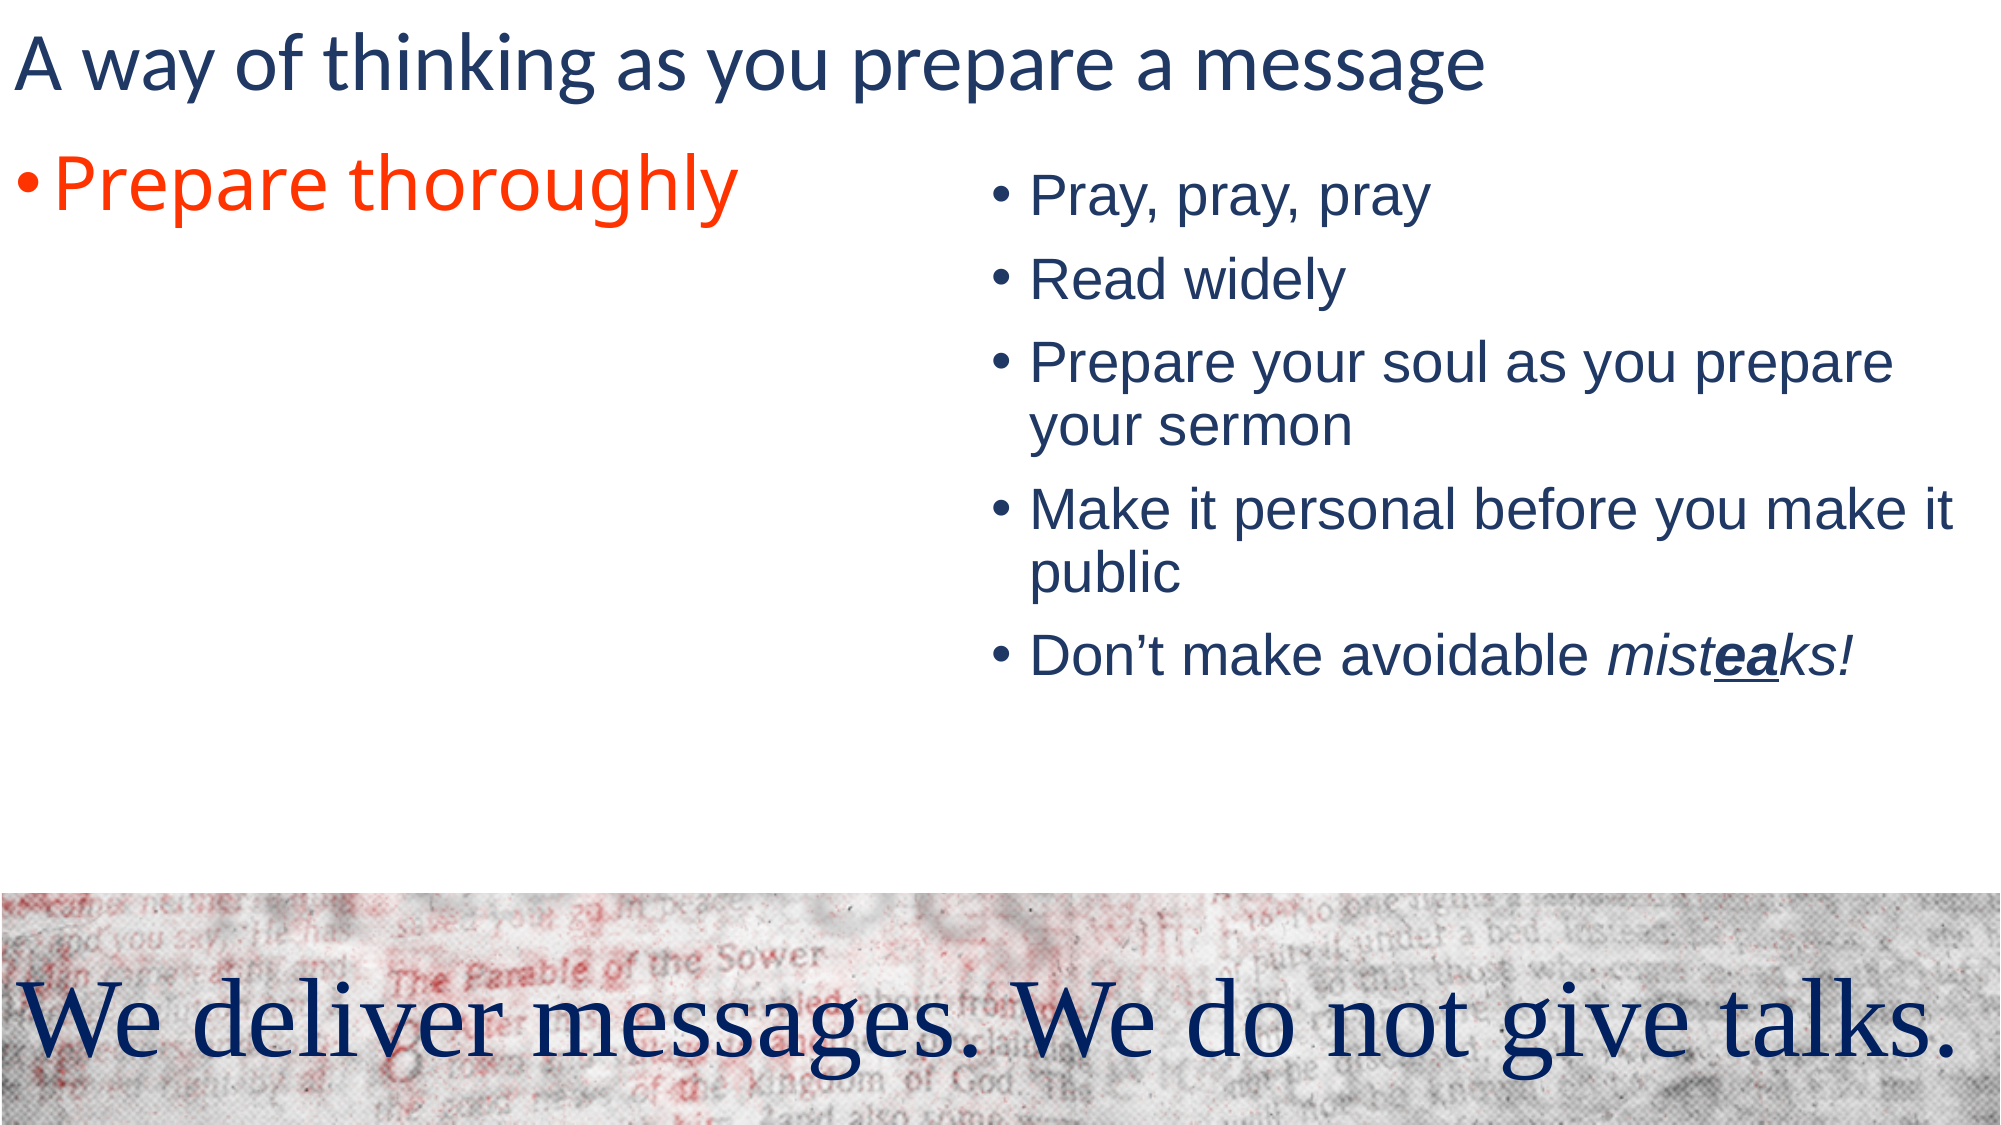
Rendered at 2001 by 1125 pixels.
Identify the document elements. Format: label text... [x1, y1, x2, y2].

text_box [1, 893, 2000, 1125]
text_box A way of thinking as you prepare a message [0, 0, 2000, 115]
list Prepare thoroughly [0, 138, 850, 853]
list Pray, pray, pray Read widely Prepare your soul as you prepare your sermon Make it personal before you make it public Don’t make avoidable misteaks! [976, 157, 2000, 833]
